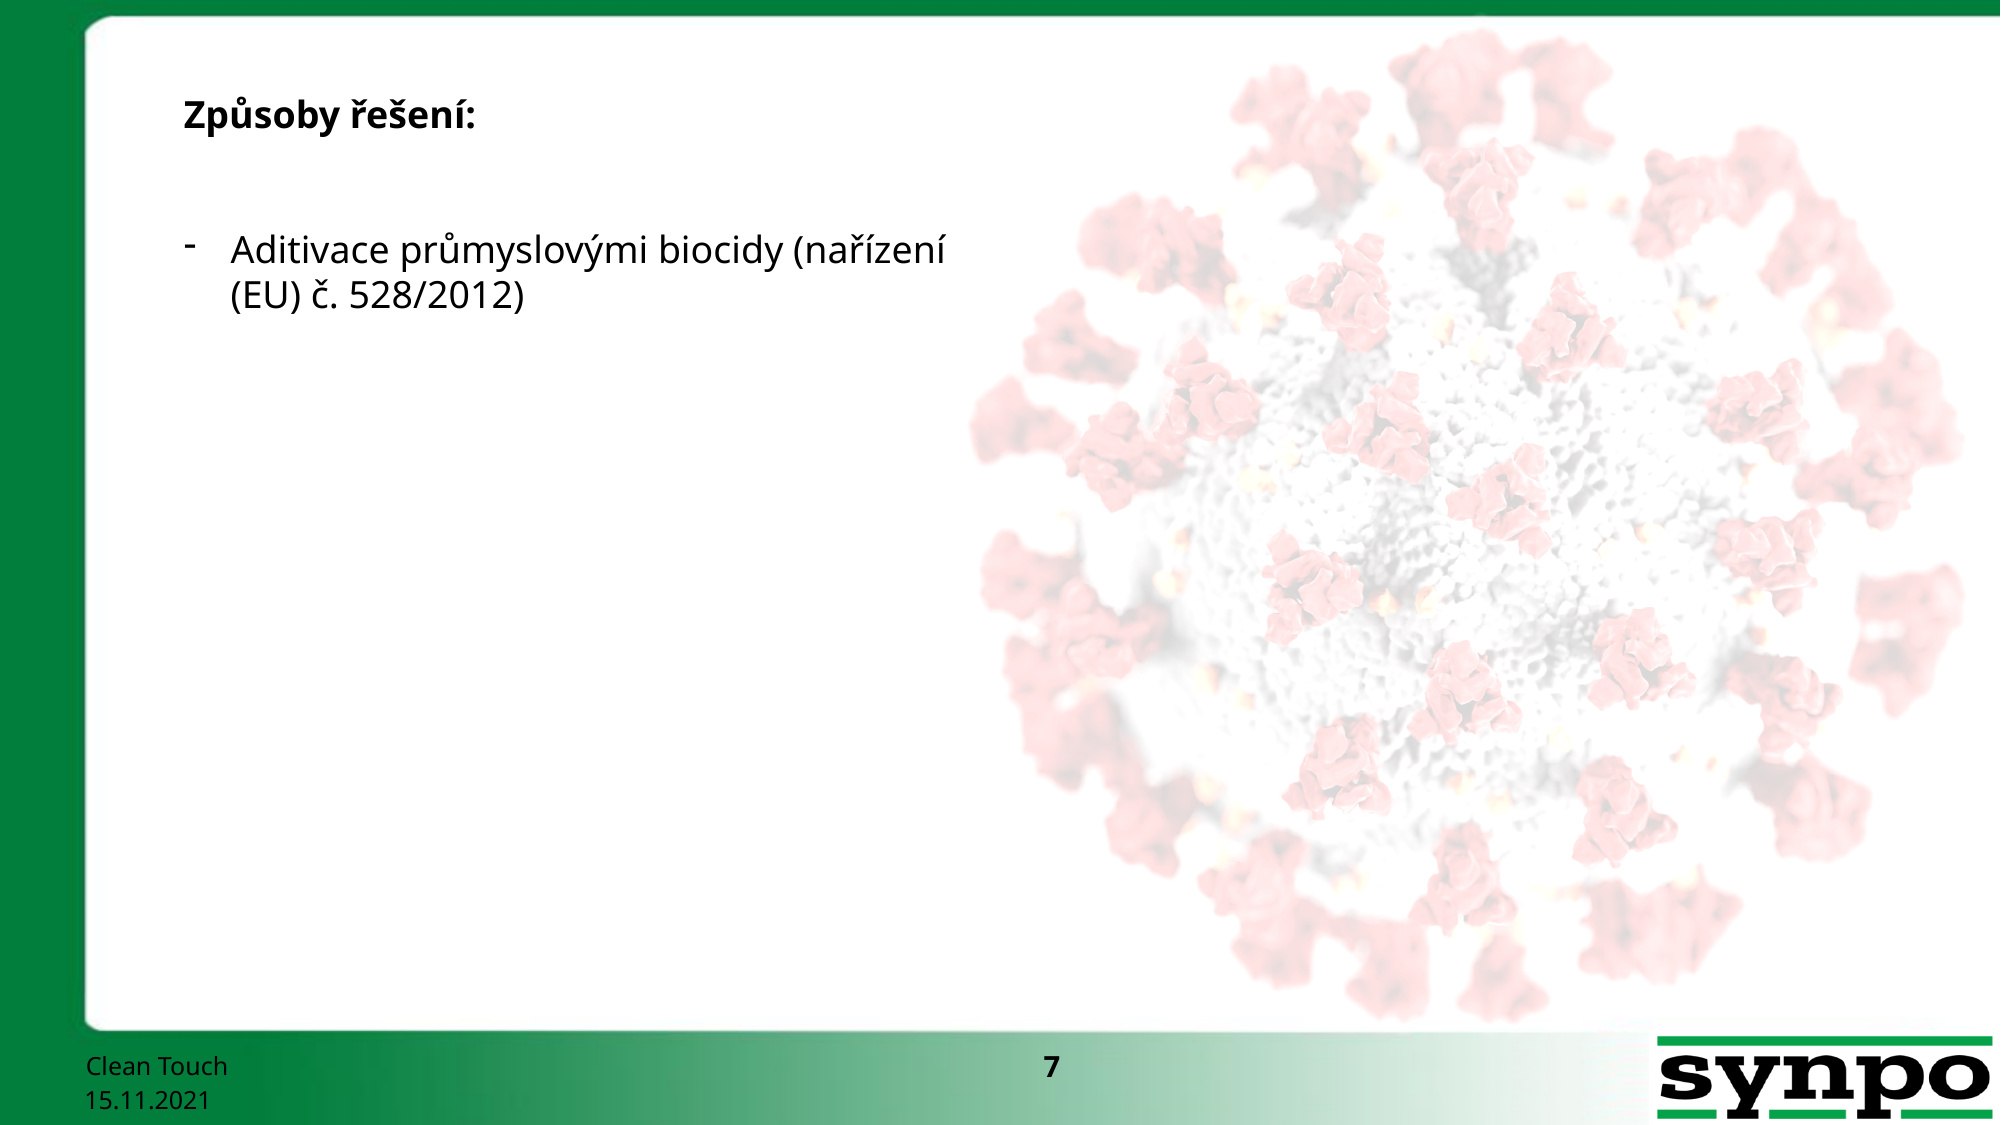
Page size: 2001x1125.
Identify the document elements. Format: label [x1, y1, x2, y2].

picture [954, 10, 1981, 1041]
text_box [0, 0, 2000, 1125]
